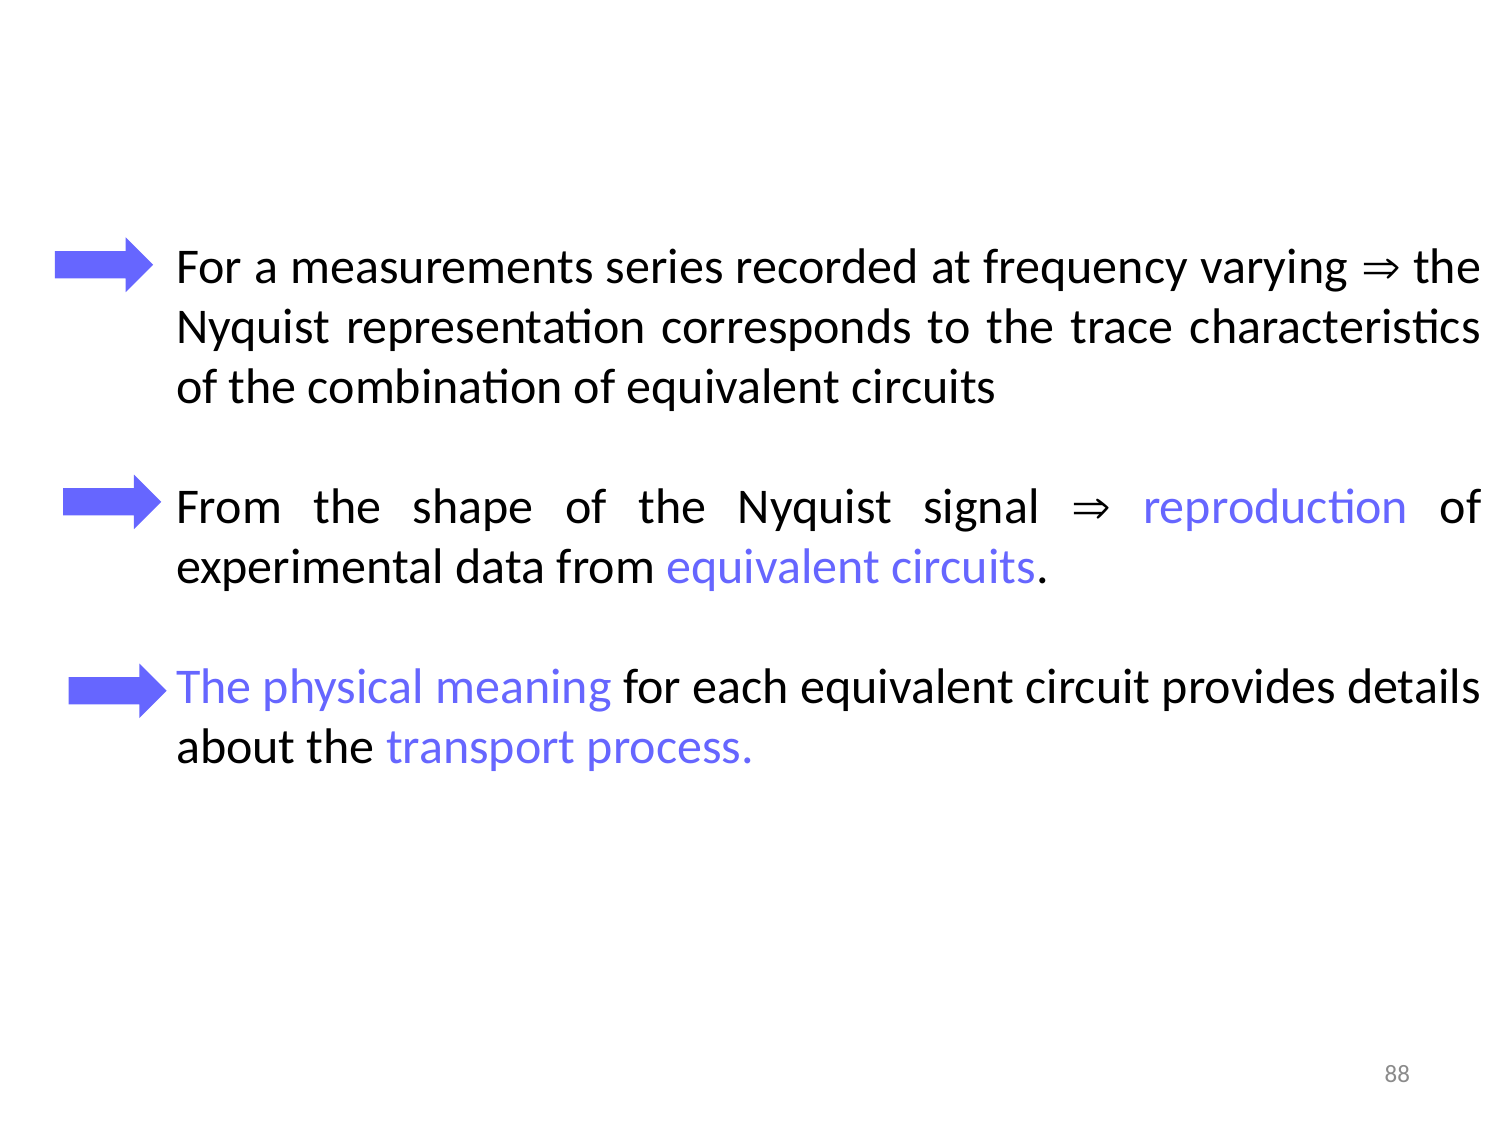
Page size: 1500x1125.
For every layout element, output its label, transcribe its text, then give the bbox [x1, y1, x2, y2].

text_box [61, 472, 164, 532]
text_box [66, 661, 169, 721]
slide_number 88 [1074, 1042, 1425, 1103]
text_box [52, 235, 156, 295]
text_box For a measurements series recorded at frequency varying  the Nyquist representation corresponds to the trace characteristics of the combination of equivalent circuits From the shape of the Nyquist signal  reproduction of experimental data from equivalent circuits. The physical meaning for each equivalent circuit provides details about the transport process. [161, 226, 1497, 782]
